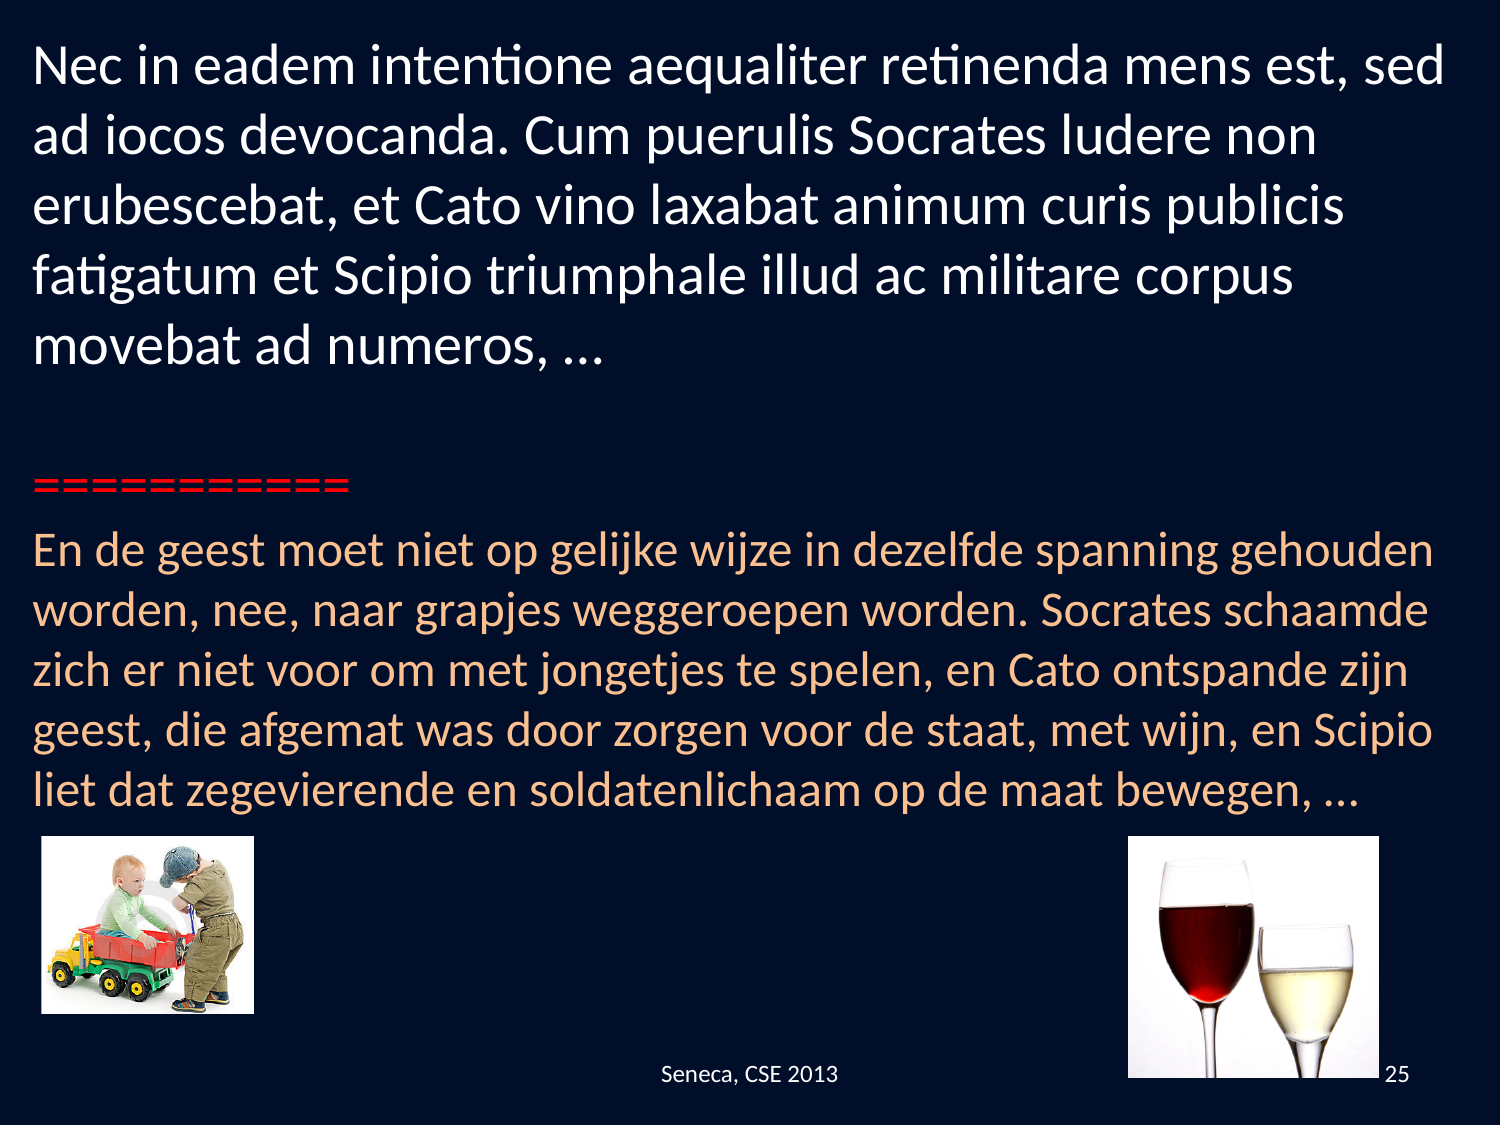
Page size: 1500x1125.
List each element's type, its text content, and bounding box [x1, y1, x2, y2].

footer Seneca, CSE 2013 [512, 1042, 988, 1103]
text_box Nec in eadem intentione aequaliter retinenda mens est, sed ad iocos devocanda. Cum puerulis Socrates ludere non erubescebat, et Cato vino laxabat animum curis publicis fatigatum et Scipio triumphale illud ac militare corpus movebat ad numeros, … =========== En de geest moet niet op gelijke wijze in dezelfde spanning gehouden worden, nee, naar grapjes weggeroepen worden. Socrates schaamde zich er niet voor om met jongetjes te spelen, en Cato ontspande zijn geest, die afgemat was door zorgen voor de staat, met wijn, en Scipio liet dat zegevierende en soldatenlichaam op de maat bewegen, … [17, 19, 1471, 824]
slide_number 25 [1074, 1042, 1425, 1103]
picture [40, 836, 255, 1015]
picture [1127, 836, 1379, 1078]
